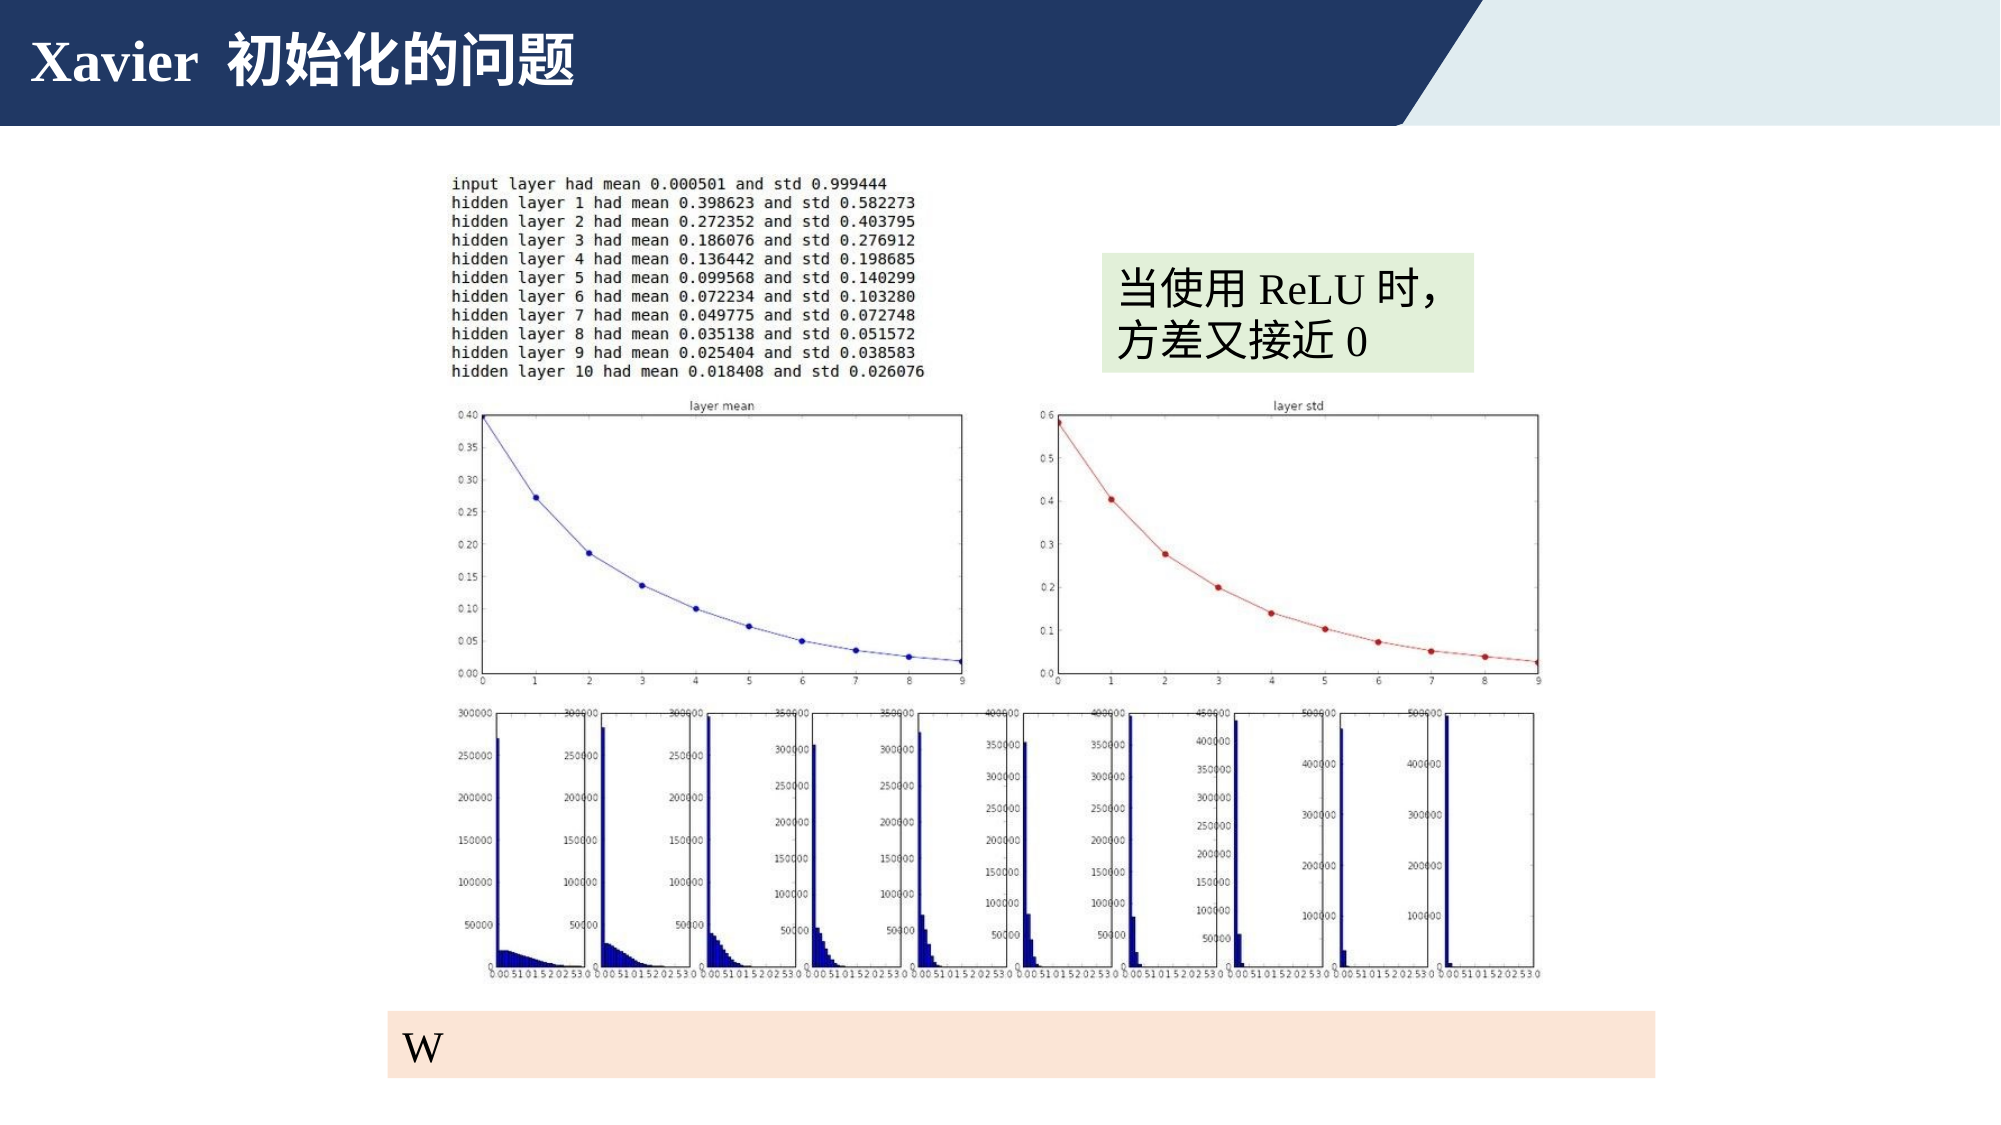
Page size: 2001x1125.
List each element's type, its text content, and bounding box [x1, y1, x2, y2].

title Xavier 初始化的问题 [15, 0, 1741, 172]
picture [447, 174, 1553, 984]
